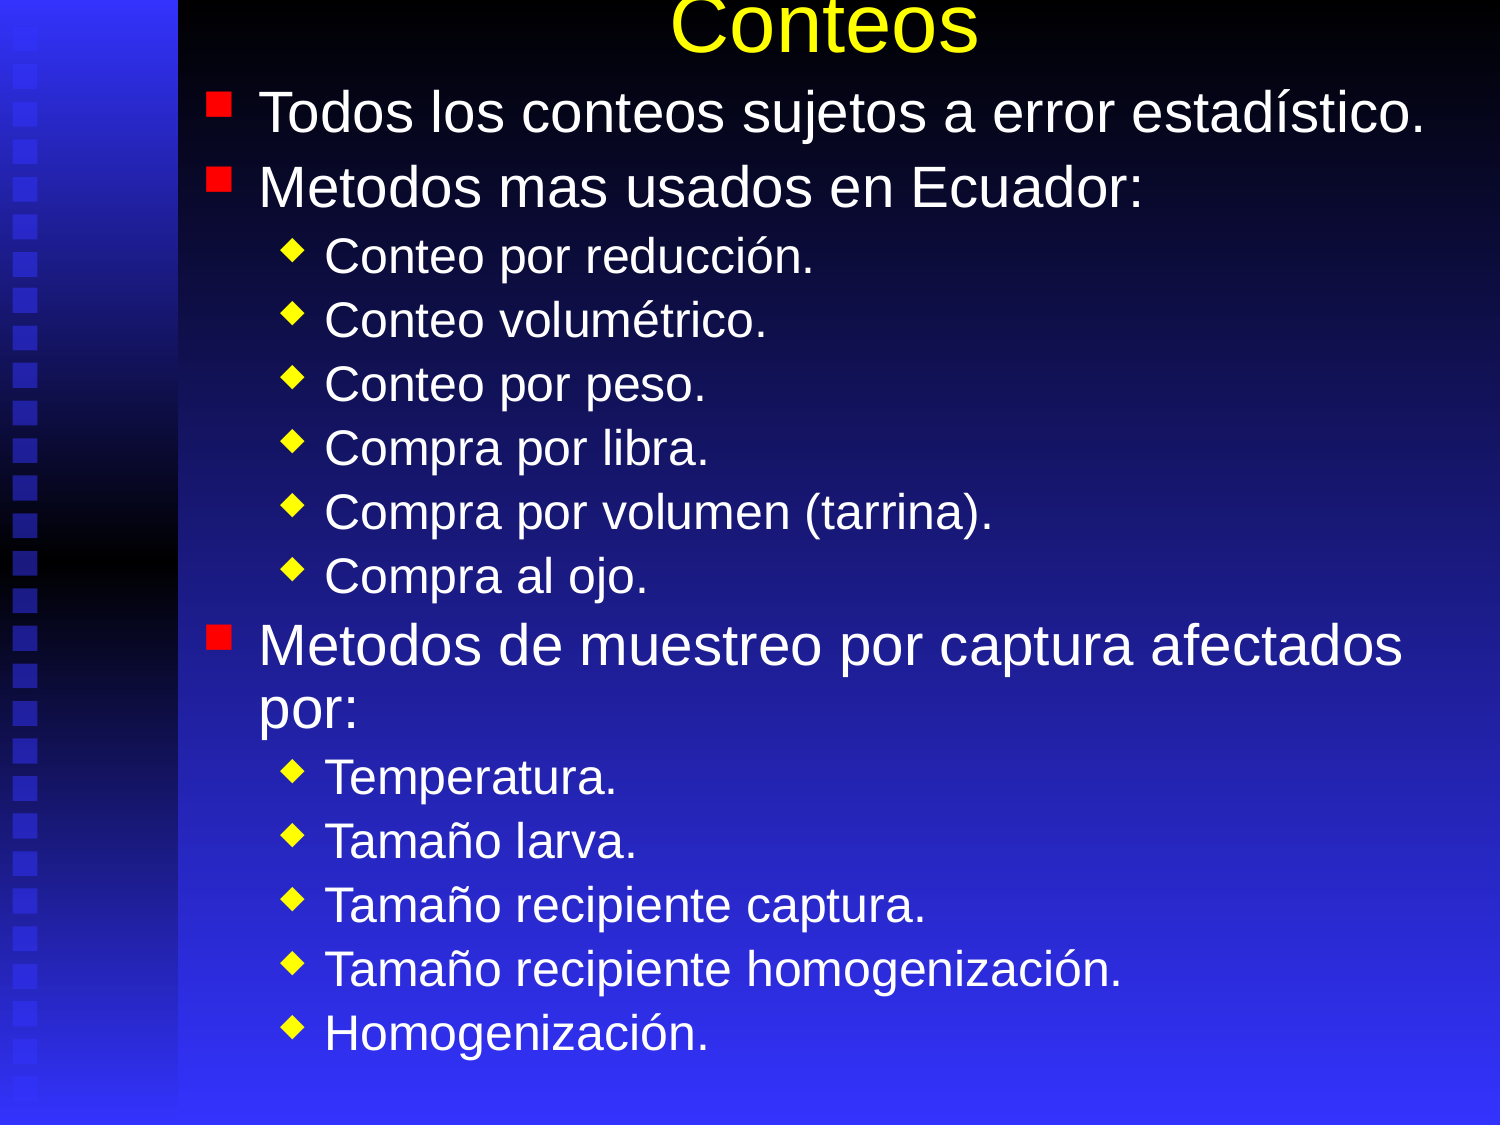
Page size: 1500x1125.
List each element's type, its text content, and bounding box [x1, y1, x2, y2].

list Todos los conteos sujetos a error estadístico. Metodos mas usados en Ecuador: Conteo por reducción. Conteo volumétrico. Conteo por peso. Compra por libra. Compra por volumen (tarrina). Compra al ojo. Metodos de muestreo por captura afectados por: Temperatura. Tamaño larva. Tamaño recipiente captura. Tamaño recipiente homogenización. Homogenización. [187, 74, 1468, 1088]
title Conteos [187, 0, 1463, 74]
